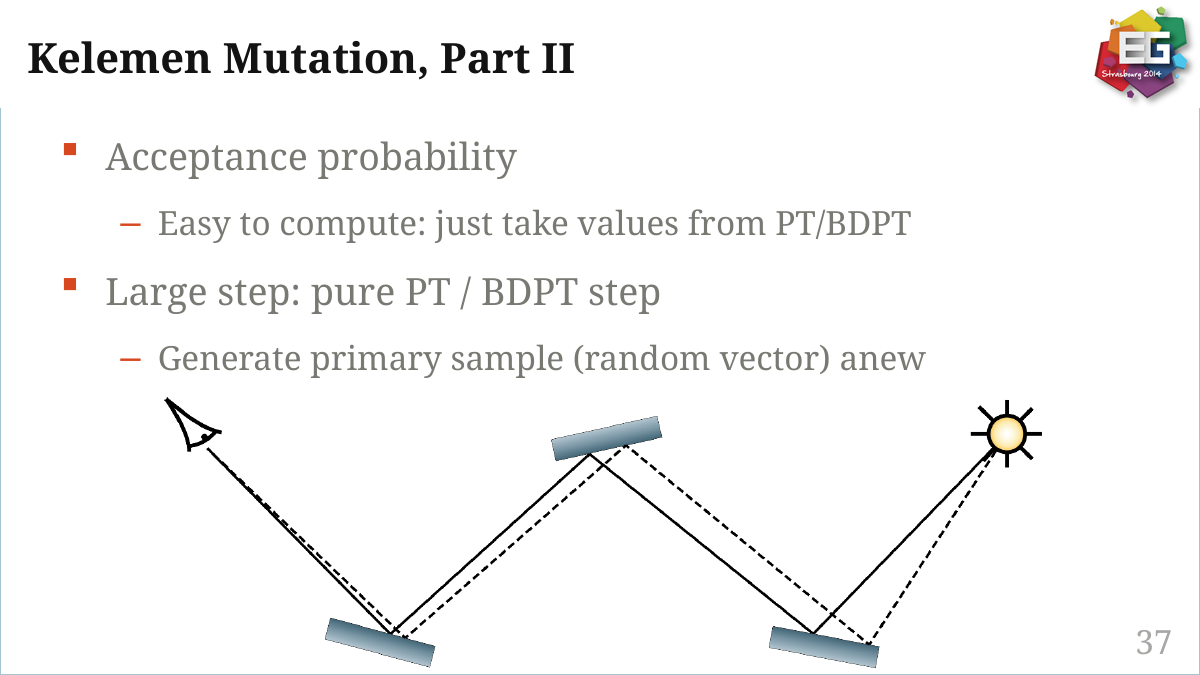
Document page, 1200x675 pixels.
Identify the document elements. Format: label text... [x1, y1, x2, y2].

picture [0, 0, 1200, 108]
picture [163, 397, 1042, 669]
slide_number 37 [1046, 625, 1188, 662]
title Kelemen Mutation, Part II [12, 24, 713, 96]
